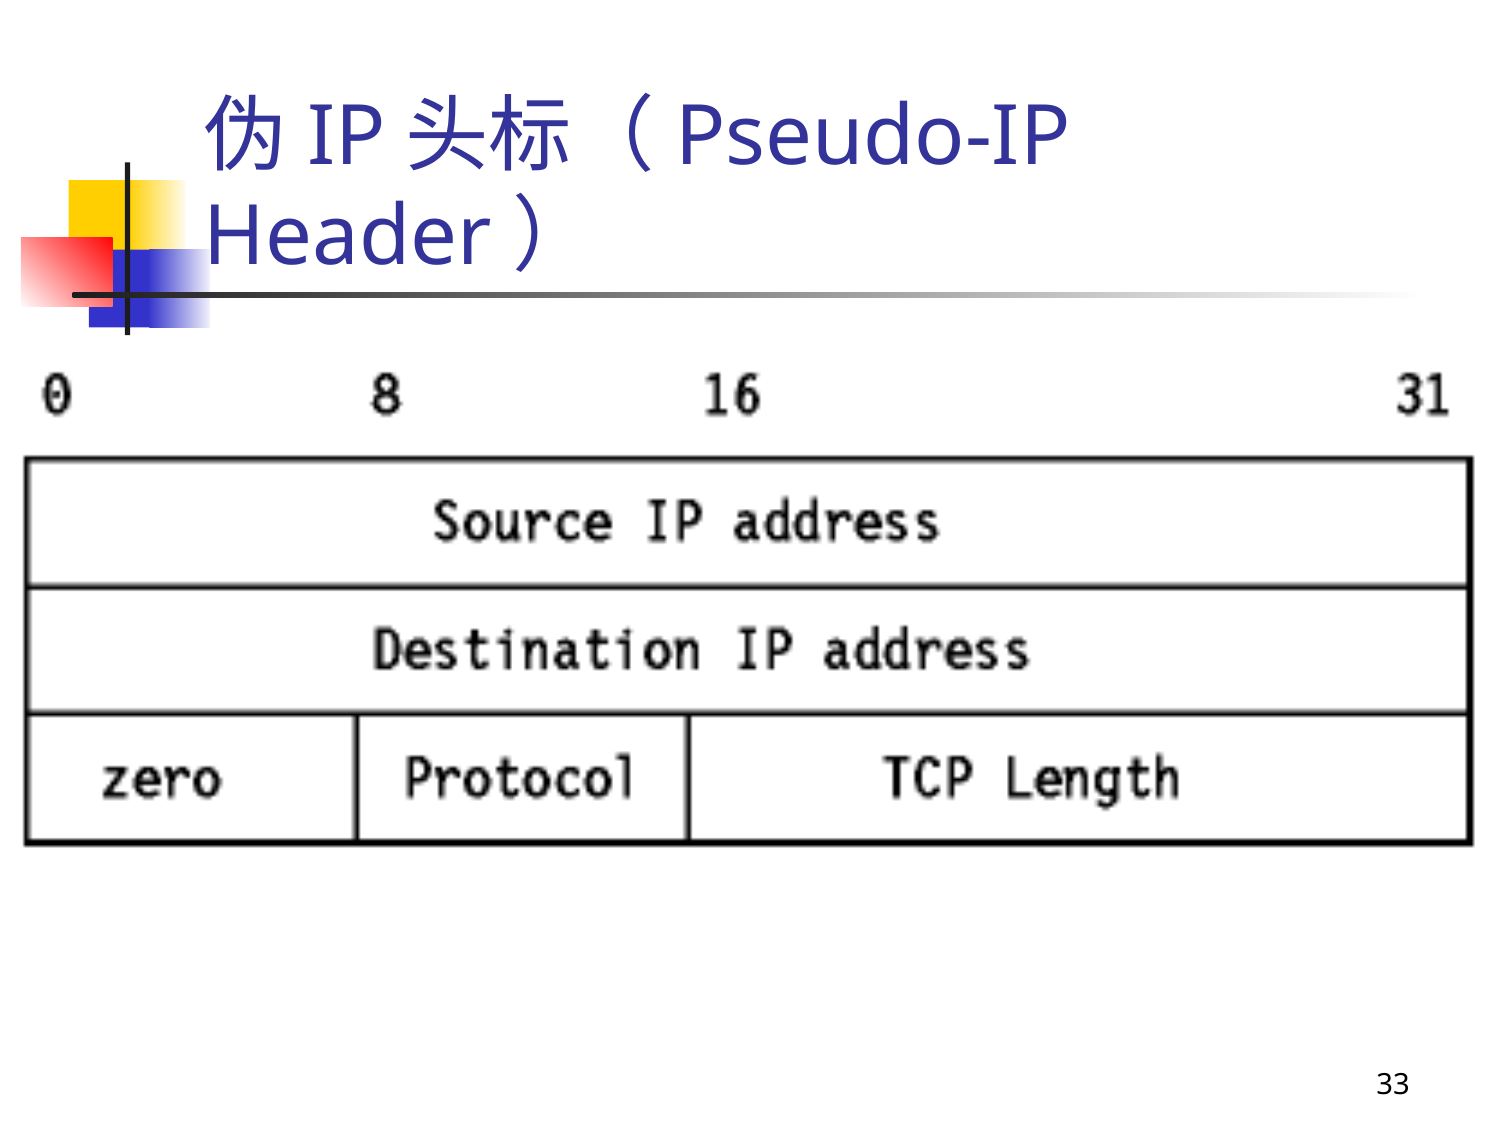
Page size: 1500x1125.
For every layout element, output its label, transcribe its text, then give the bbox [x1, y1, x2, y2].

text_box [0, 349, 1500, 873]
slide_number 33 [1112, 1037, 1426, 1113]
title 伪IP头标（Pseudo-IP Header） [188, 101, 1468, 289]
